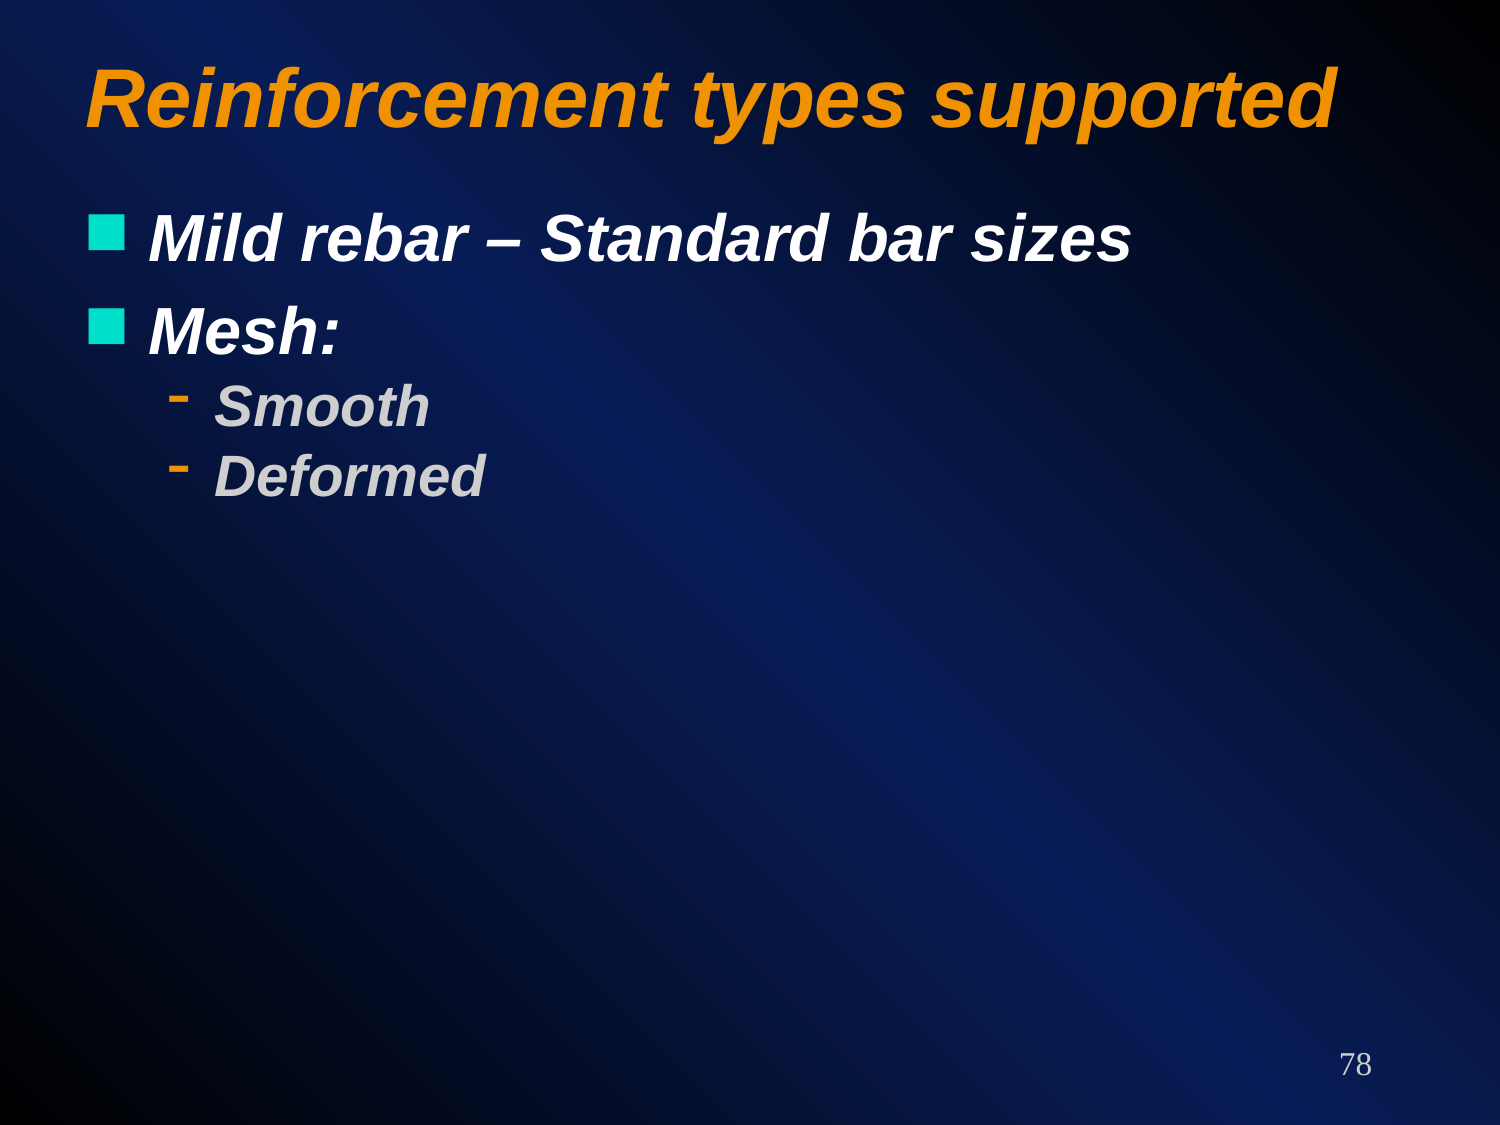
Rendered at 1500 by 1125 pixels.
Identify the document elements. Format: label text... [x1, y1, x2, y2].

slide_number 78 [1074, 1024, 1388, 1101]
title Reinforcement types supported [69, 47, 1432, 243]
text_box Mild rebar – Standard bar sizes Mesh: Smooth Deformed [77, 187, 1440, 925]
